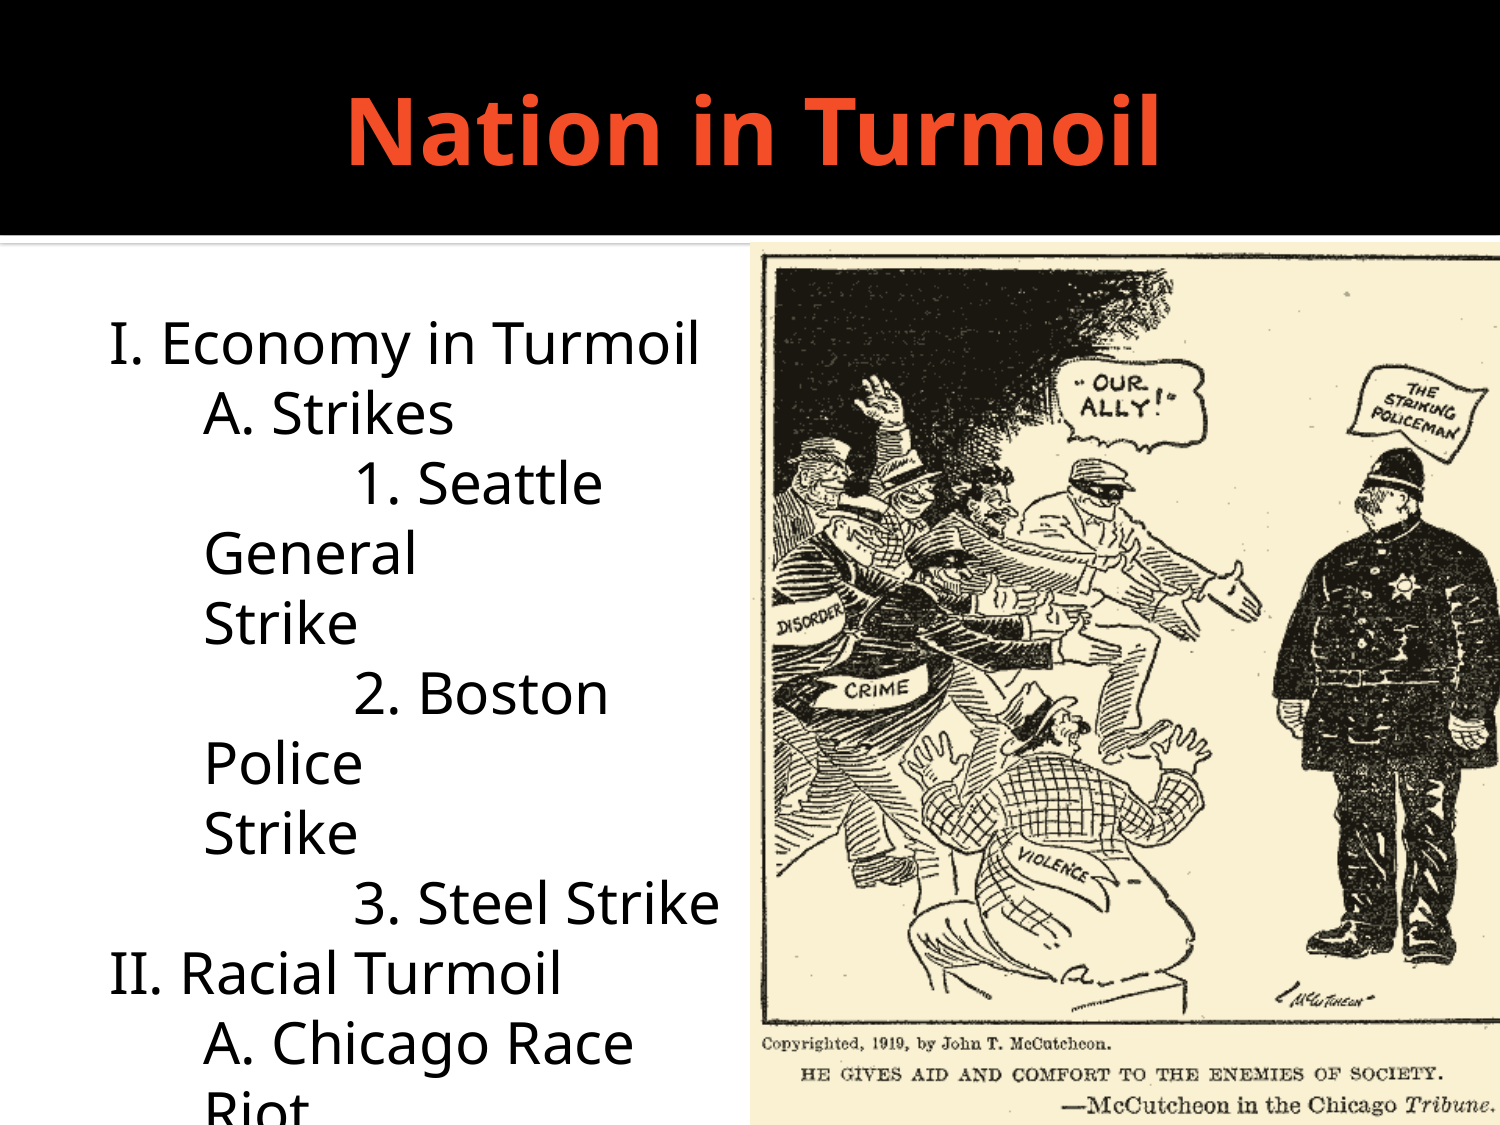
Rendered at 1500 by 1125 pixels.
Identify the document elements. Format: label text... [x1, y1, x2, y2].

title Nation in Turmoil [75, 24, 1425, 231]
picture [749, 242, 1500, 1125]
list I. Economy in Turmoil A. Strikes 1. Seattle General Strike 2. Boston Police Strike 3. Steel Strike II. Racial Turmoil A. Chicago Race Riot [75, 291, 738, 1050]
